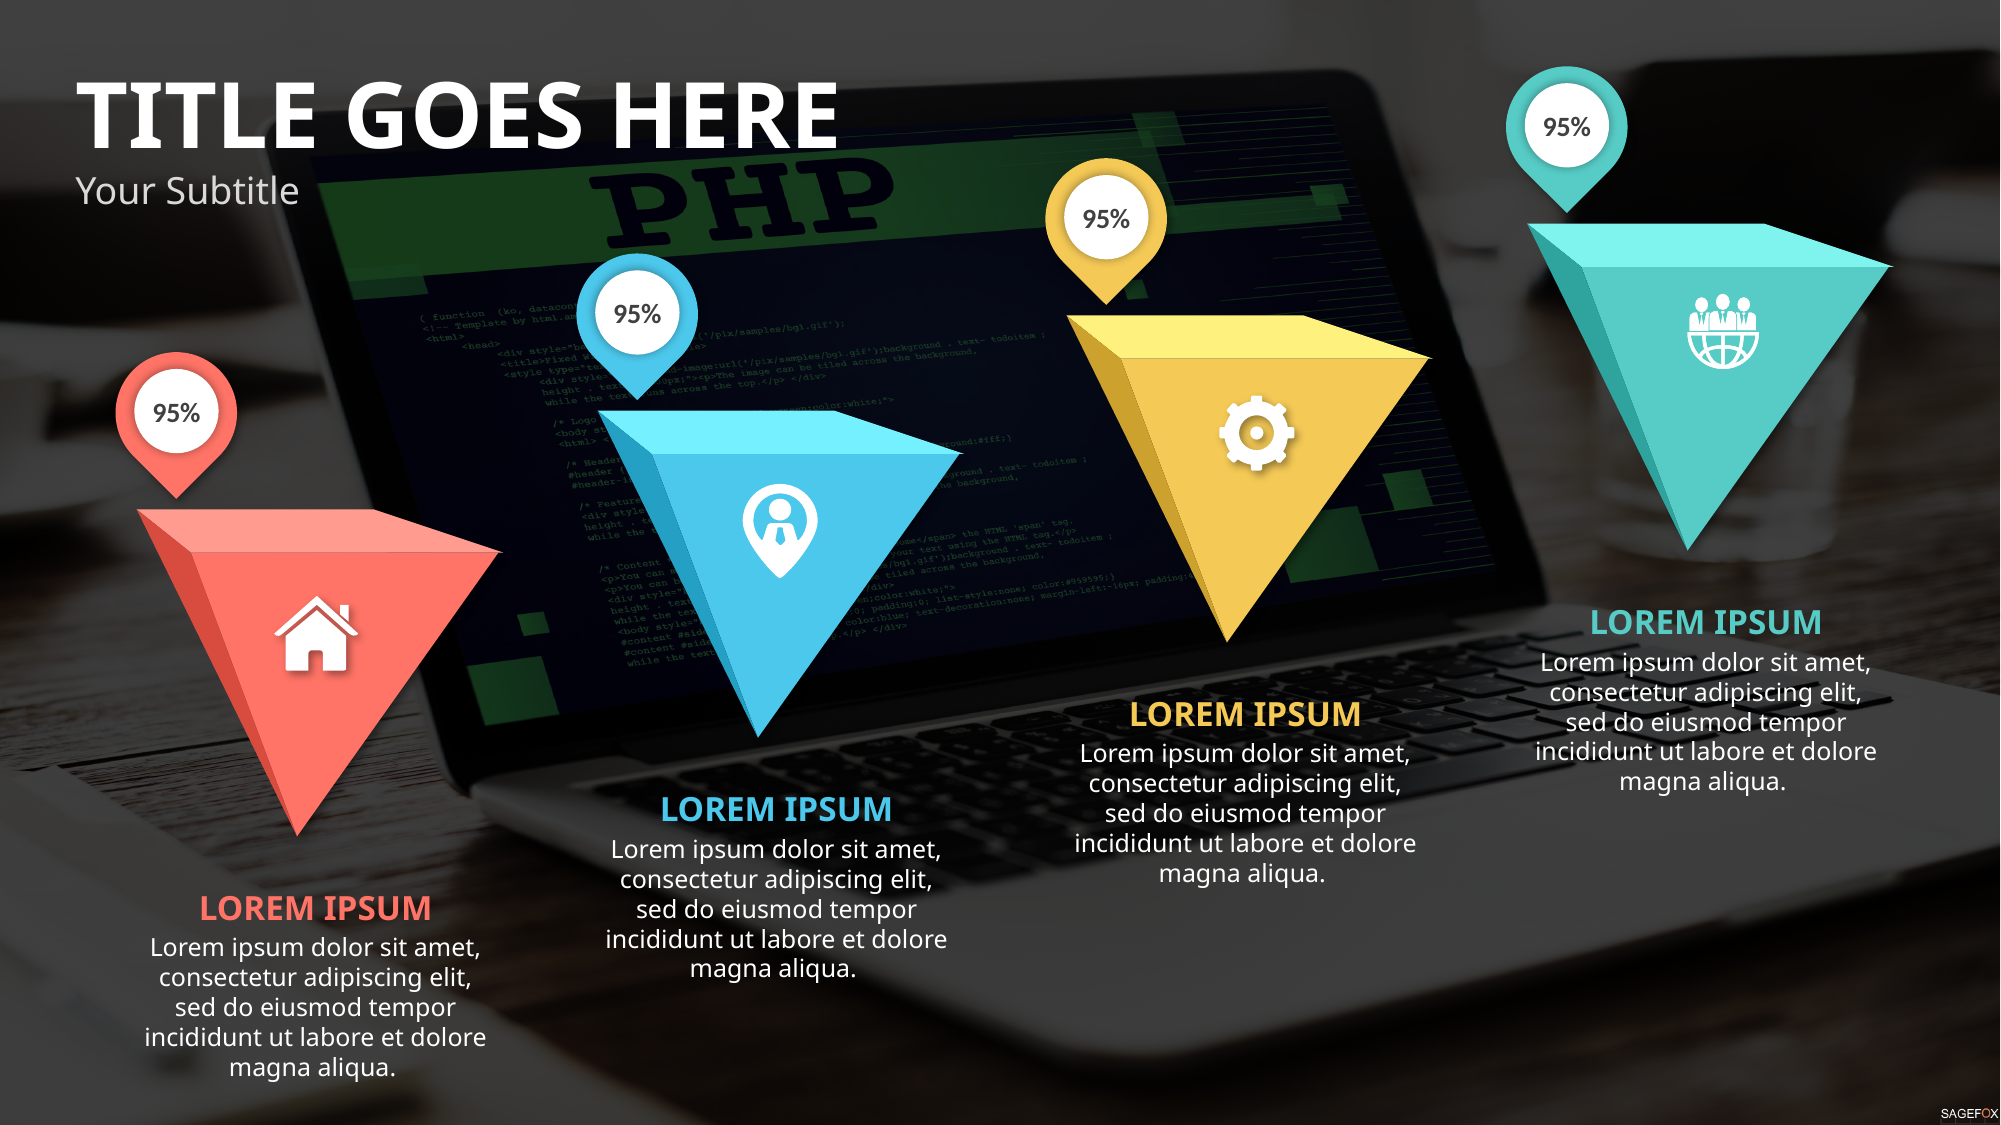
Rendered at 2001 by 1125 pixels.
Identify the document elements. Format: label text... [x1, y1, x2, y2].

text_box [597, 410, 965, 738]
text_box LOREM IPSUM Lorem ipsum dolor sit amet, consectetur adipiscing elit, sed do eiusmod tempor incididunt ut labore et dolore magna aliqua. [128, 879, 504, 1089]
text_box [1066, 315, 1434, 643]
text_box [742, 483, 818, 579]
text_box LOREM IPSUM Lorem ipsum dolor sit amet, consectetur adipiscing elit, sed do eiusmod tempor incididunt ut labore et dolore magna aliqua. [1058, 685, 1434, 896]
text_box LOREM IPSUM Lorem ipsum dolor sit amet, consectetur adipiscing elit, sed do eiusmod tempor incididunt ut labore et dolore magna aliqua. [589, 780, 965, 991]
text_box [1527, 223, 1894, 551]
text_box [115, 352, 237, 474]
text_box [576, 253, 698, 375]
picture [0, 0, 2001, 1125]
text_box LOREM IPSUM Lorem ipsum dolor sit amet, consectetur adipiscing elit, sed do eiusmod tempor incididunt ut labore et dolore magna aliqua. [1518, 593, 1894, 804]
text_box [1045, 158, 1167, 280]
text_box TITLE GOES HERE Your Subtitle [60, 49, 1036, 220]
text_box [136, 509, 504, 837]
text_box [1687, 293, 1759, 369]
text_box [1505, 66, 1628, 188]
